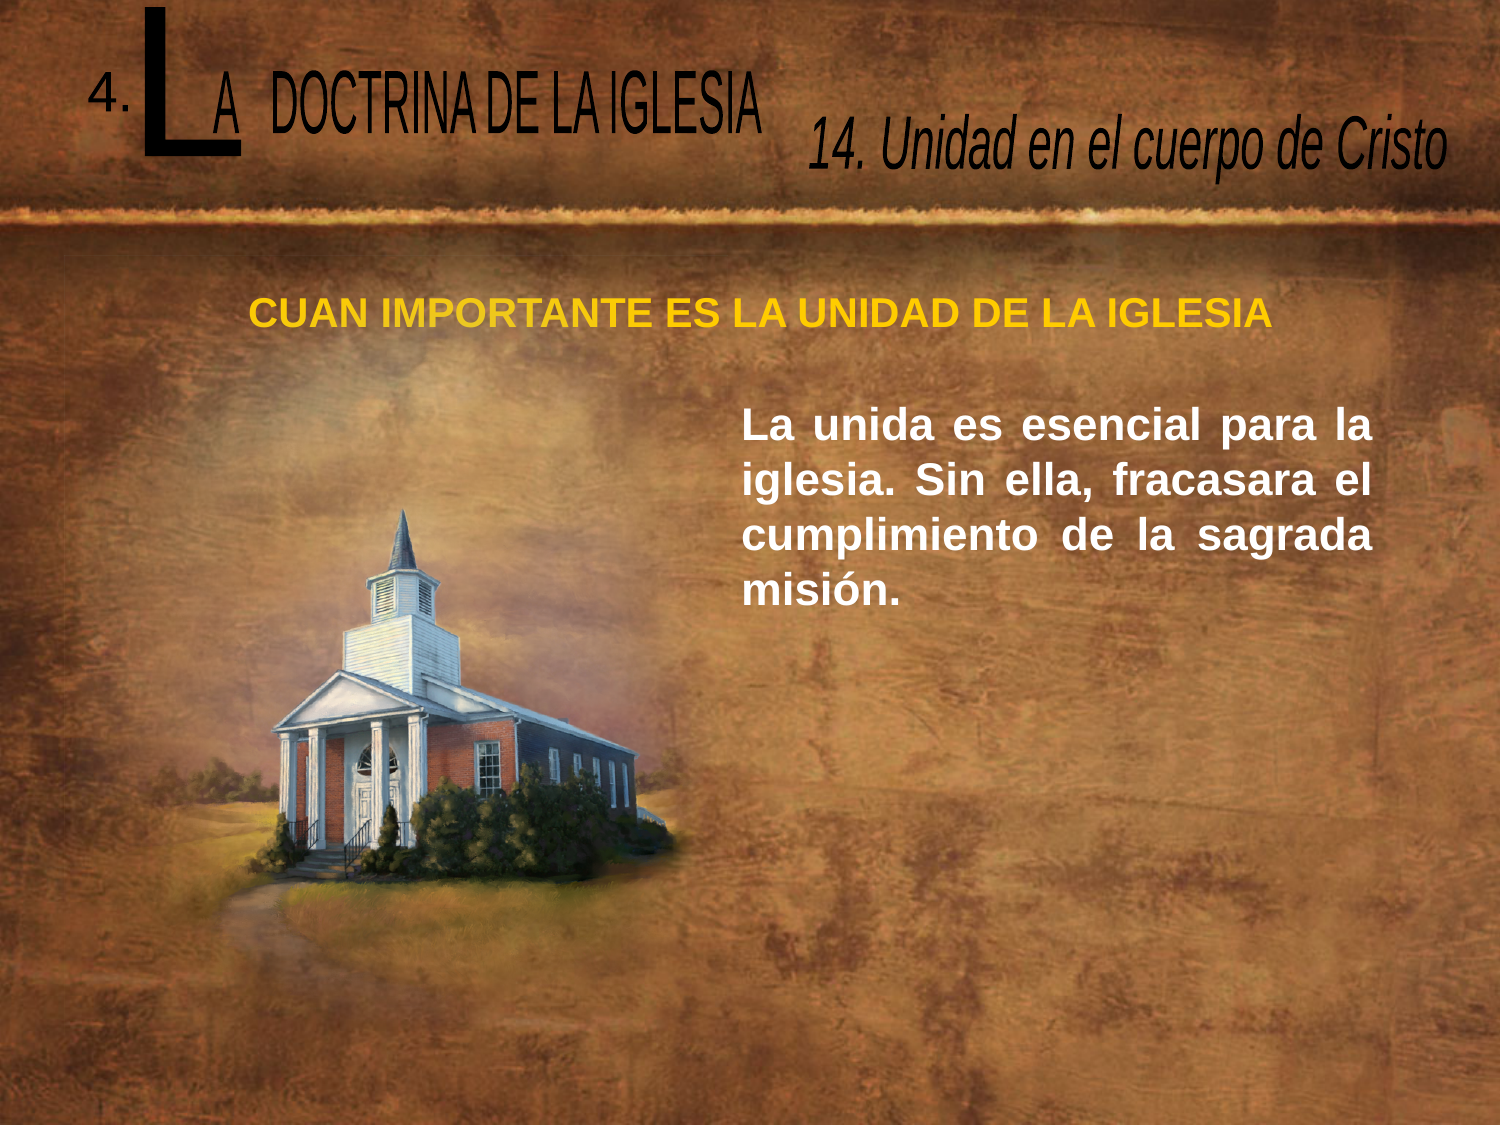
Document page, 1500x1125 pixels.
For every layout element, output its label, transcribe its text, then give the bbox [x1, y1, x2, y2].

picture [0, 0, 1500, 1125]
text_box La unida es esencial para la iglesia. Sin ella, fracasara el cumplimiento de la sagrada misión. [728, 387, 1388, 622]
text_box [88, 7, 762, 157]
text_box CUAN IMPORTANTE ES LA UNIDAD DE LA IGLESIA [728, 278, 1289, 344]
